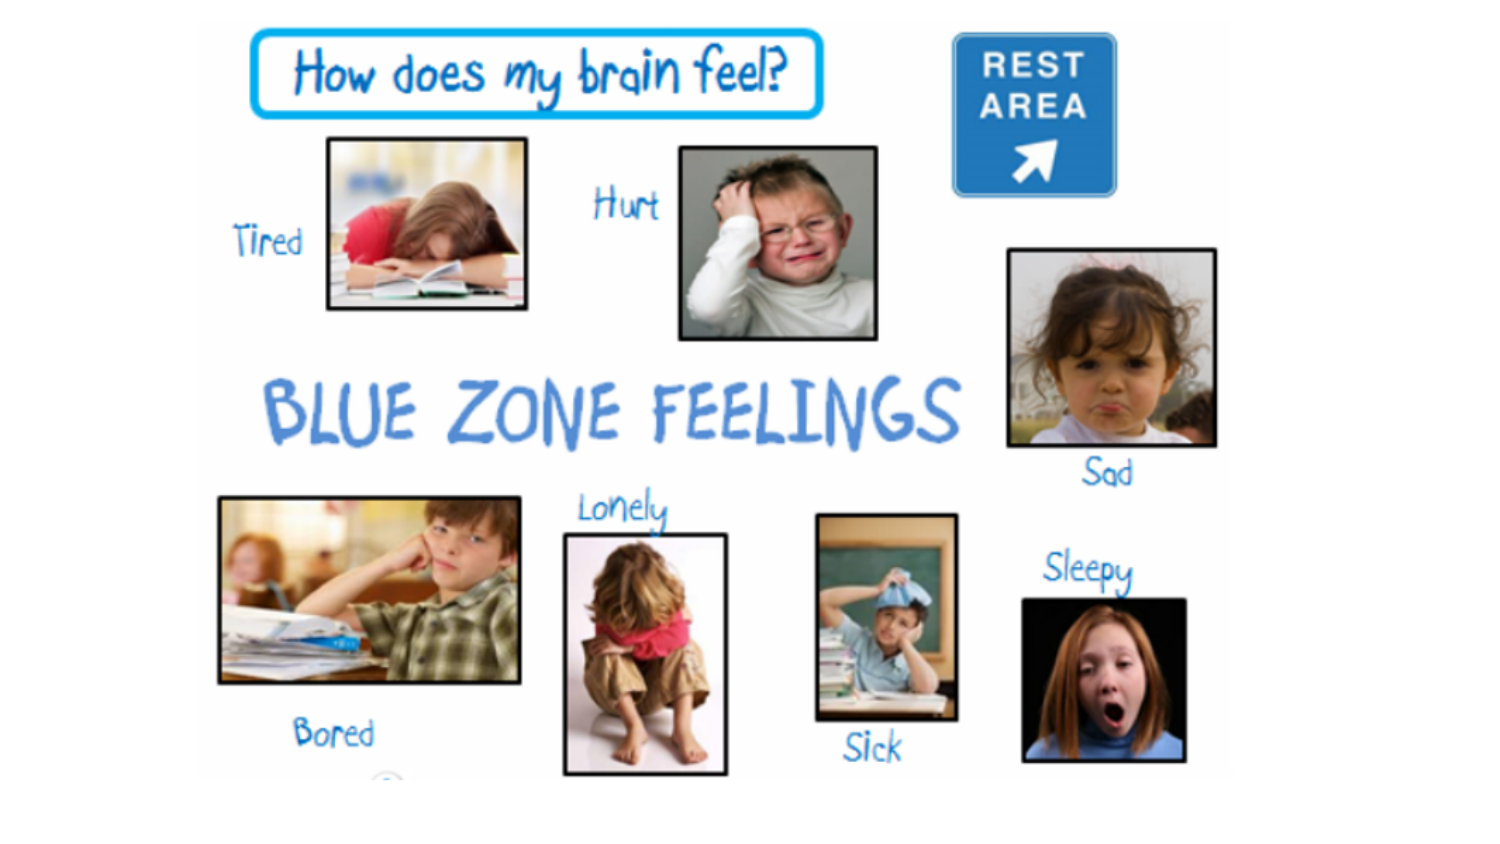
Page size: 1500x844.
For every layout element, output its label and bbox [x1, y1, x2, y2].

picture [185, 0, 1255, 800]
